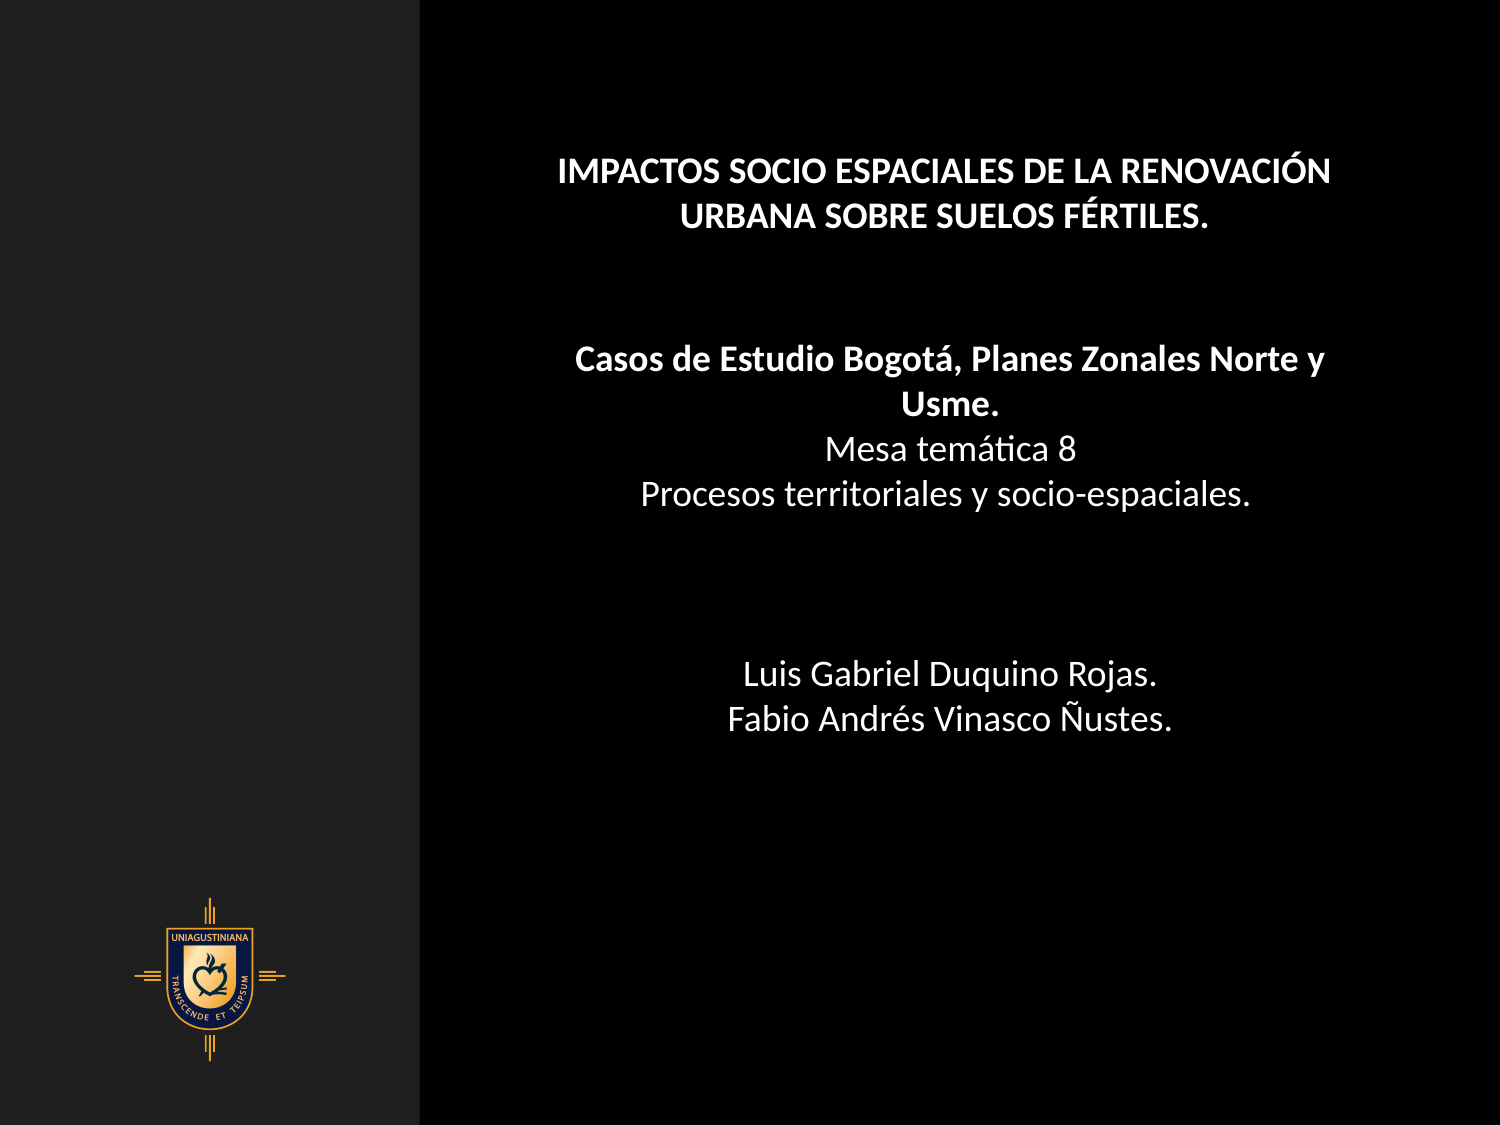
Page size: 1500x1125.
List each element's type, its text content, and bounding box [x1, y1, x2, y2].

text_box [0, 0, 422, 1125]
picture [123, 892, 297, 1067]
text_box IMPACTOS SOCIO ESPACIALES DE LA RENOVACIÓN URBANA SOBRE SUELOS FÉRTILES. [478, 139, 1412, 244]
text_box Casos de Estudio Bogotá, Planes Zonales Norte y Usme. Mesa temática 8 Procesos territoriales y socio-espaciales. Luis Gabriel Duquino Rojas. Fabio Andrés Vinasco Ñustes. [537, 326, 1365, 836]
